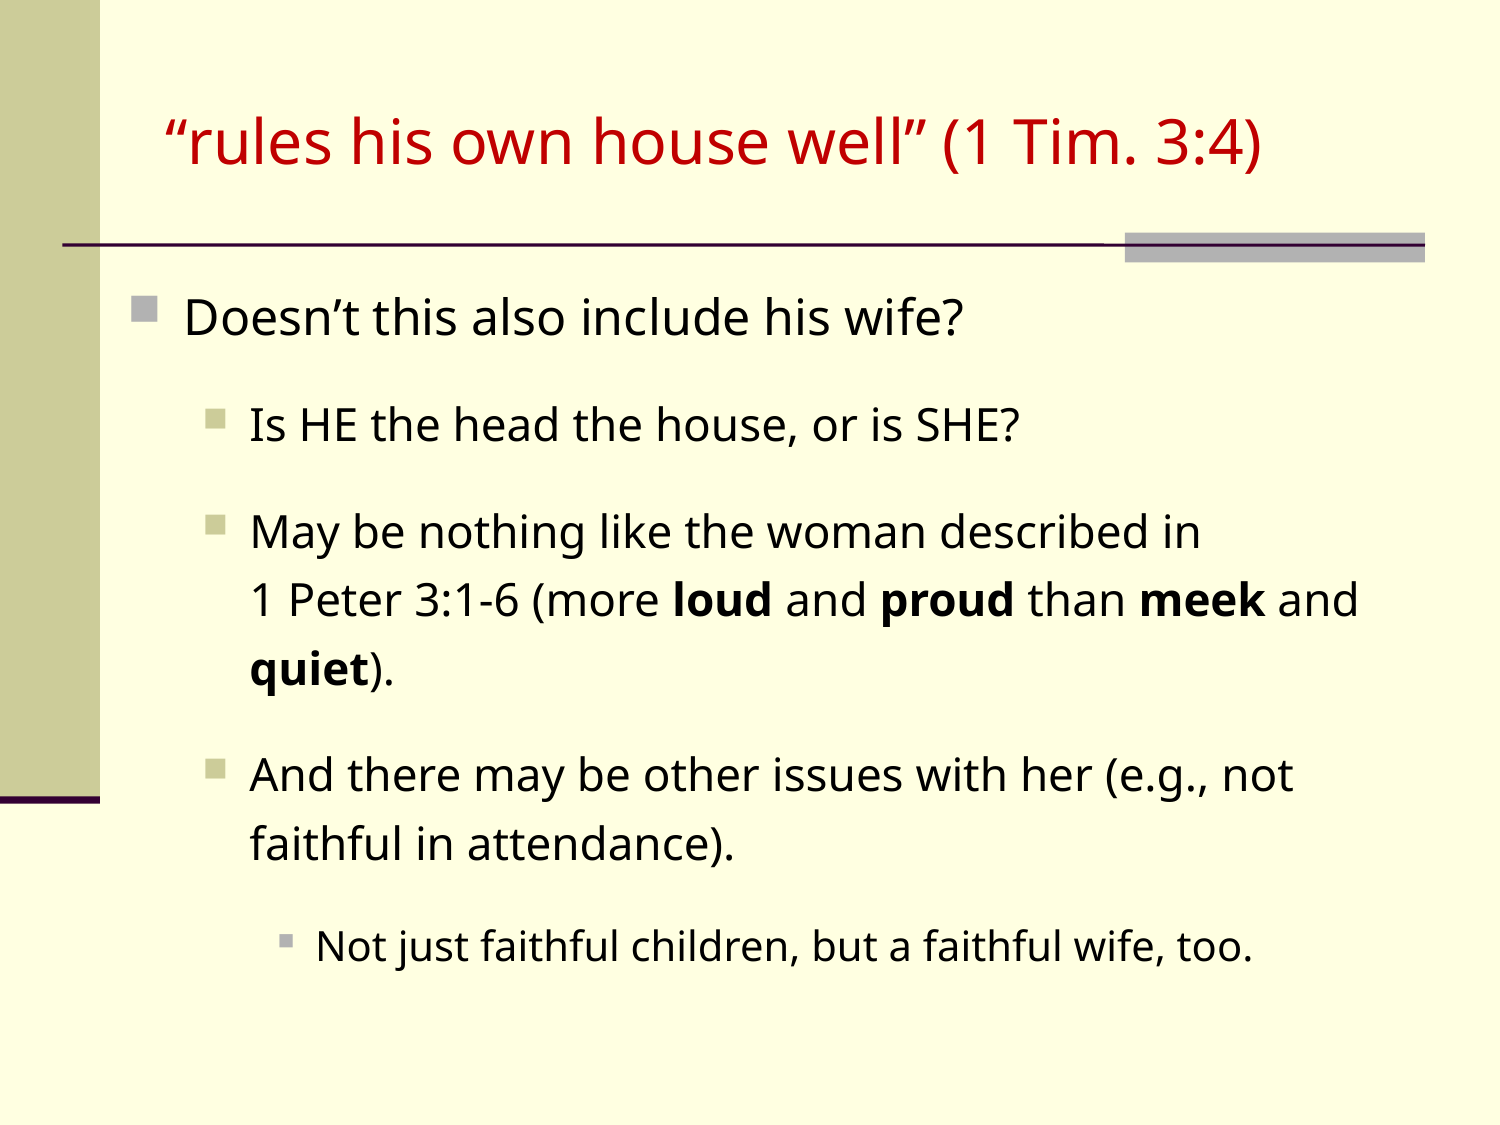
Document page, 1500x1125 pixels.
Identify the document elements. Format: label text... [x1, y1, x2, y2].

list Doesn’t this also include his wife? Is HE the head the house, or is SHE? May be nothing like the woman described in 1 Peter 3:1-6 (more loud and proud than meek and quiet). And there may be other issues with her (e.g., not faithful in attendance). Not just faithful children, but a faithful wife, too. [112, 262, 1425, 1006]
title “rules his own house well” (1 Tim. 3:4) [150, 45, 1425, 234]
